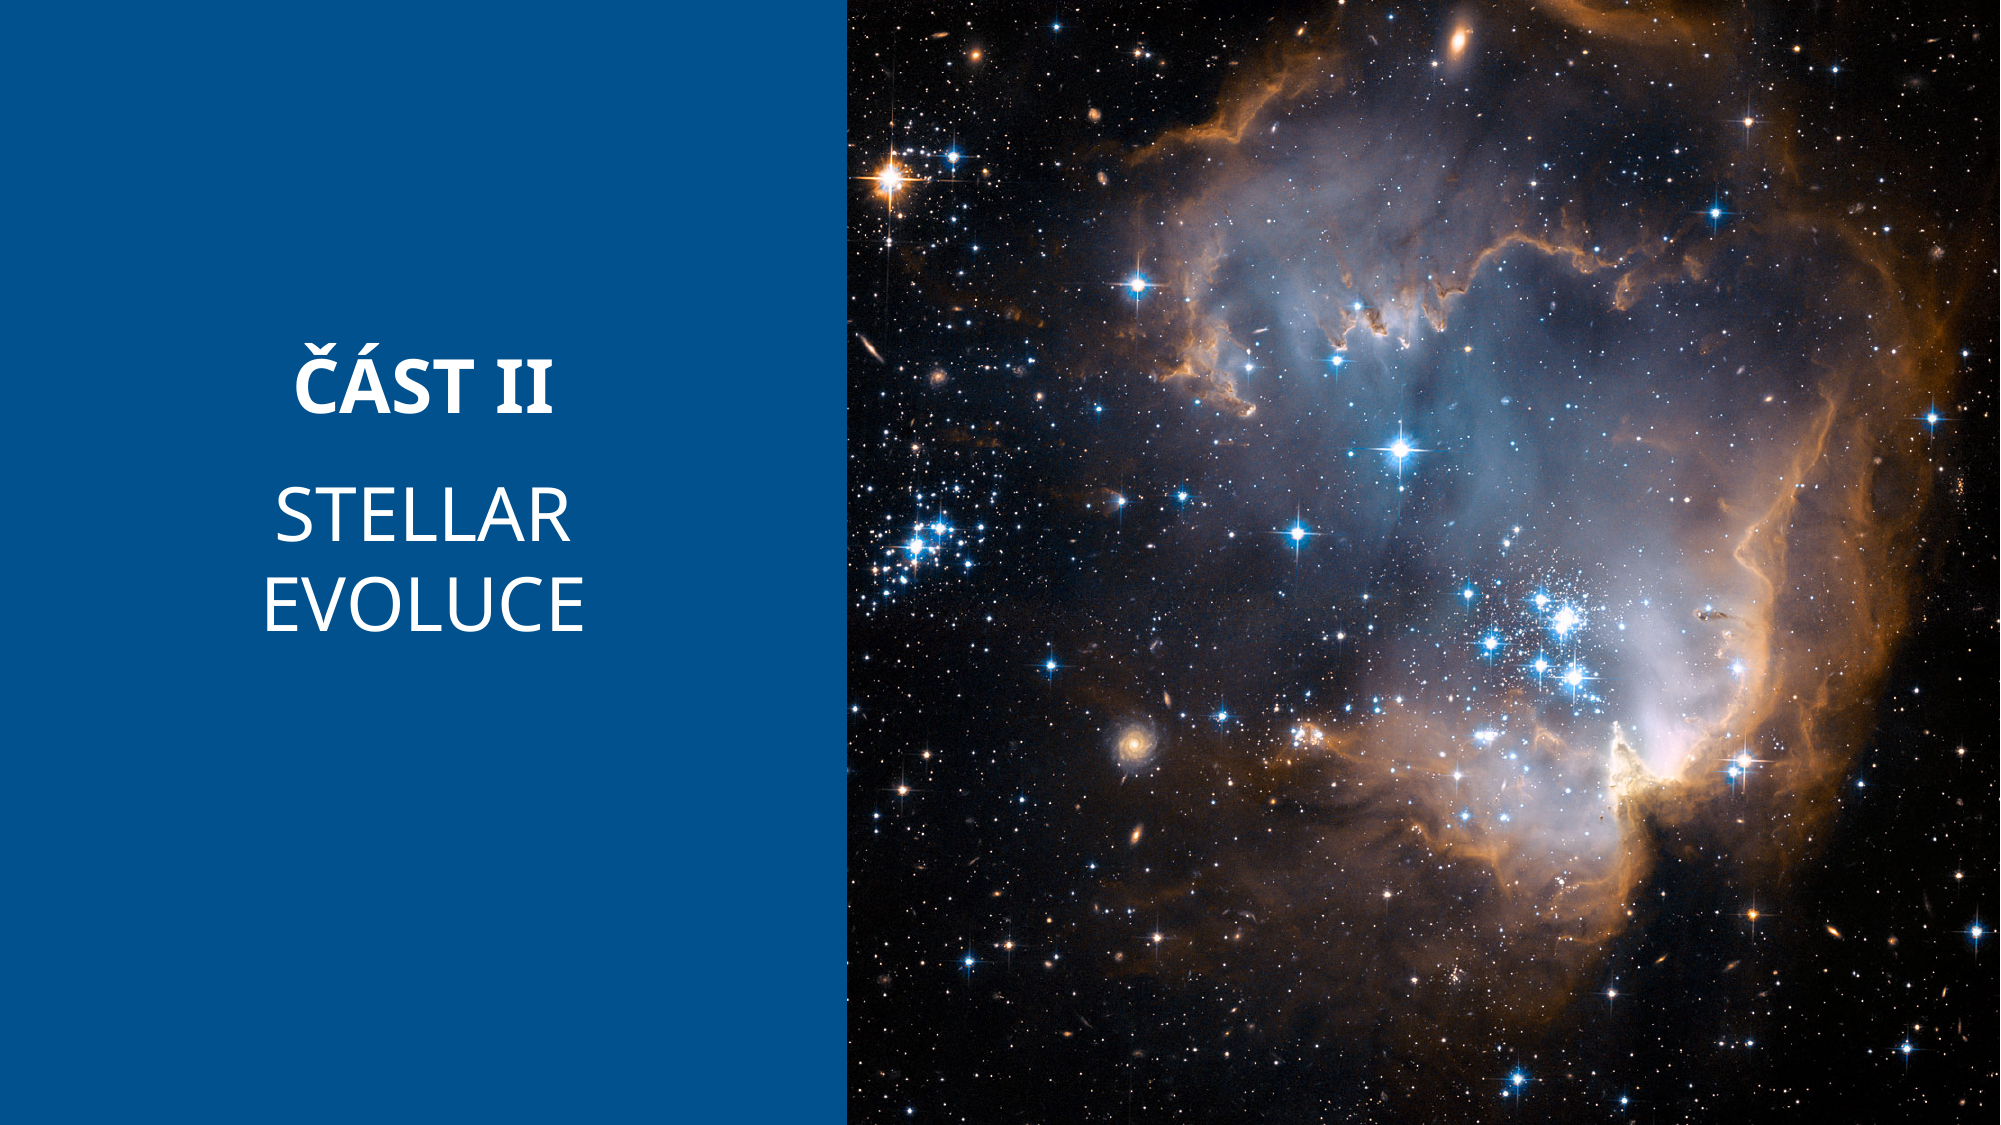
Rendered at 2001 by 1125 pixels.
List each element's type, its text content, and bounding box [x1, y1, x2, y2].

picture [847, 0, 2000, 1125]
text_box Část II Stellar evoluce [0, 296, 847, 689]
